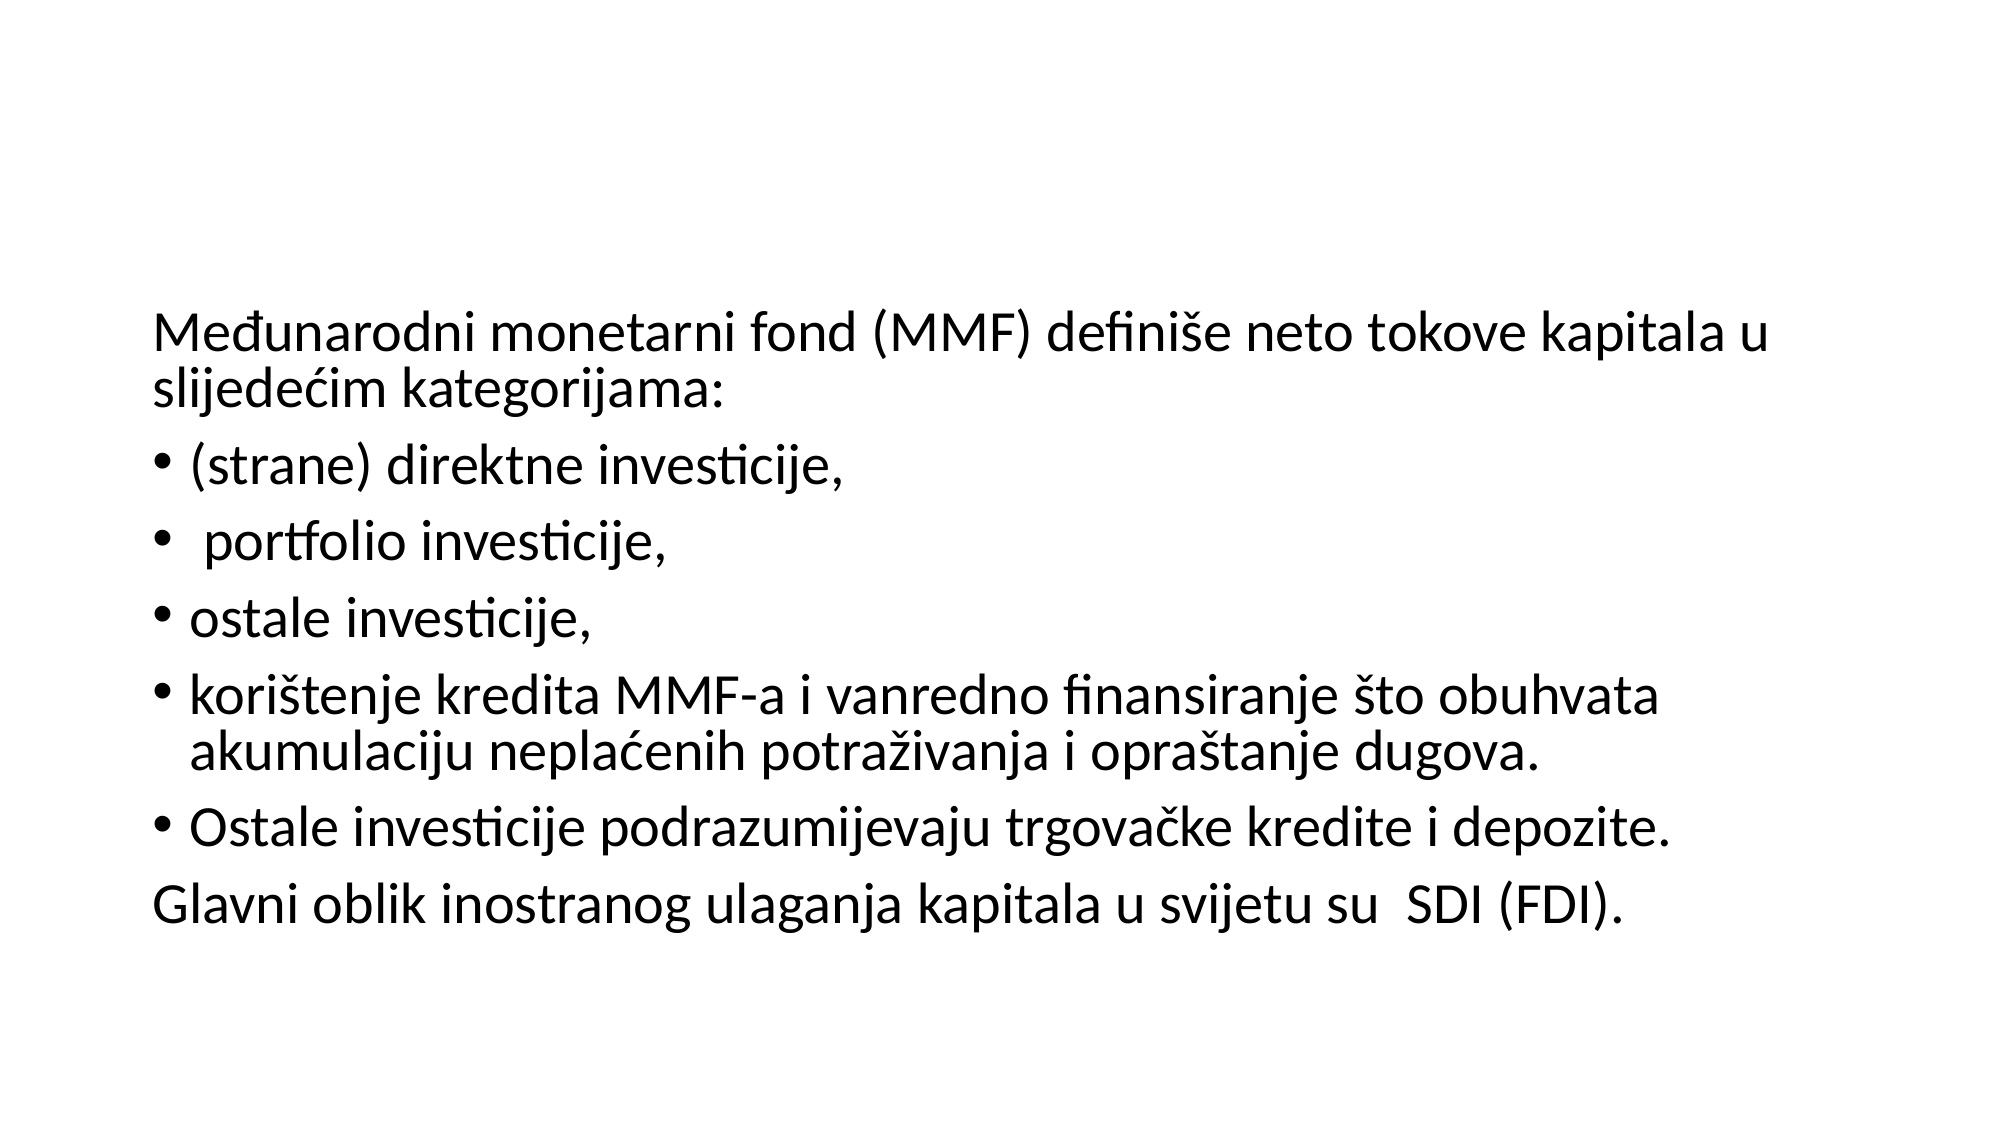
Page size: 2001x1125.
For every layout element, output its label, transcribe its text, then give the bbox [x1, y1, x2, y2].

list Međunarodni monetarni fond (MMF) definiše neto tokove kapitala u slijedećim kategorijama: (strane) direktne investicije, portfolio investicije, ostale investicije, korištenje kredita MMF-a i vanredno finansiranje što obuhvata akumulaciju neplaćenih potraživanja i opraštanje dugova. Ostale investicije podrazumijevaju trgovačke kredite i depozite. Glavni oblik inostranog ulaganja kapitala u svijetu su SDI (FDI). [137, 299, 1863, 1014]
